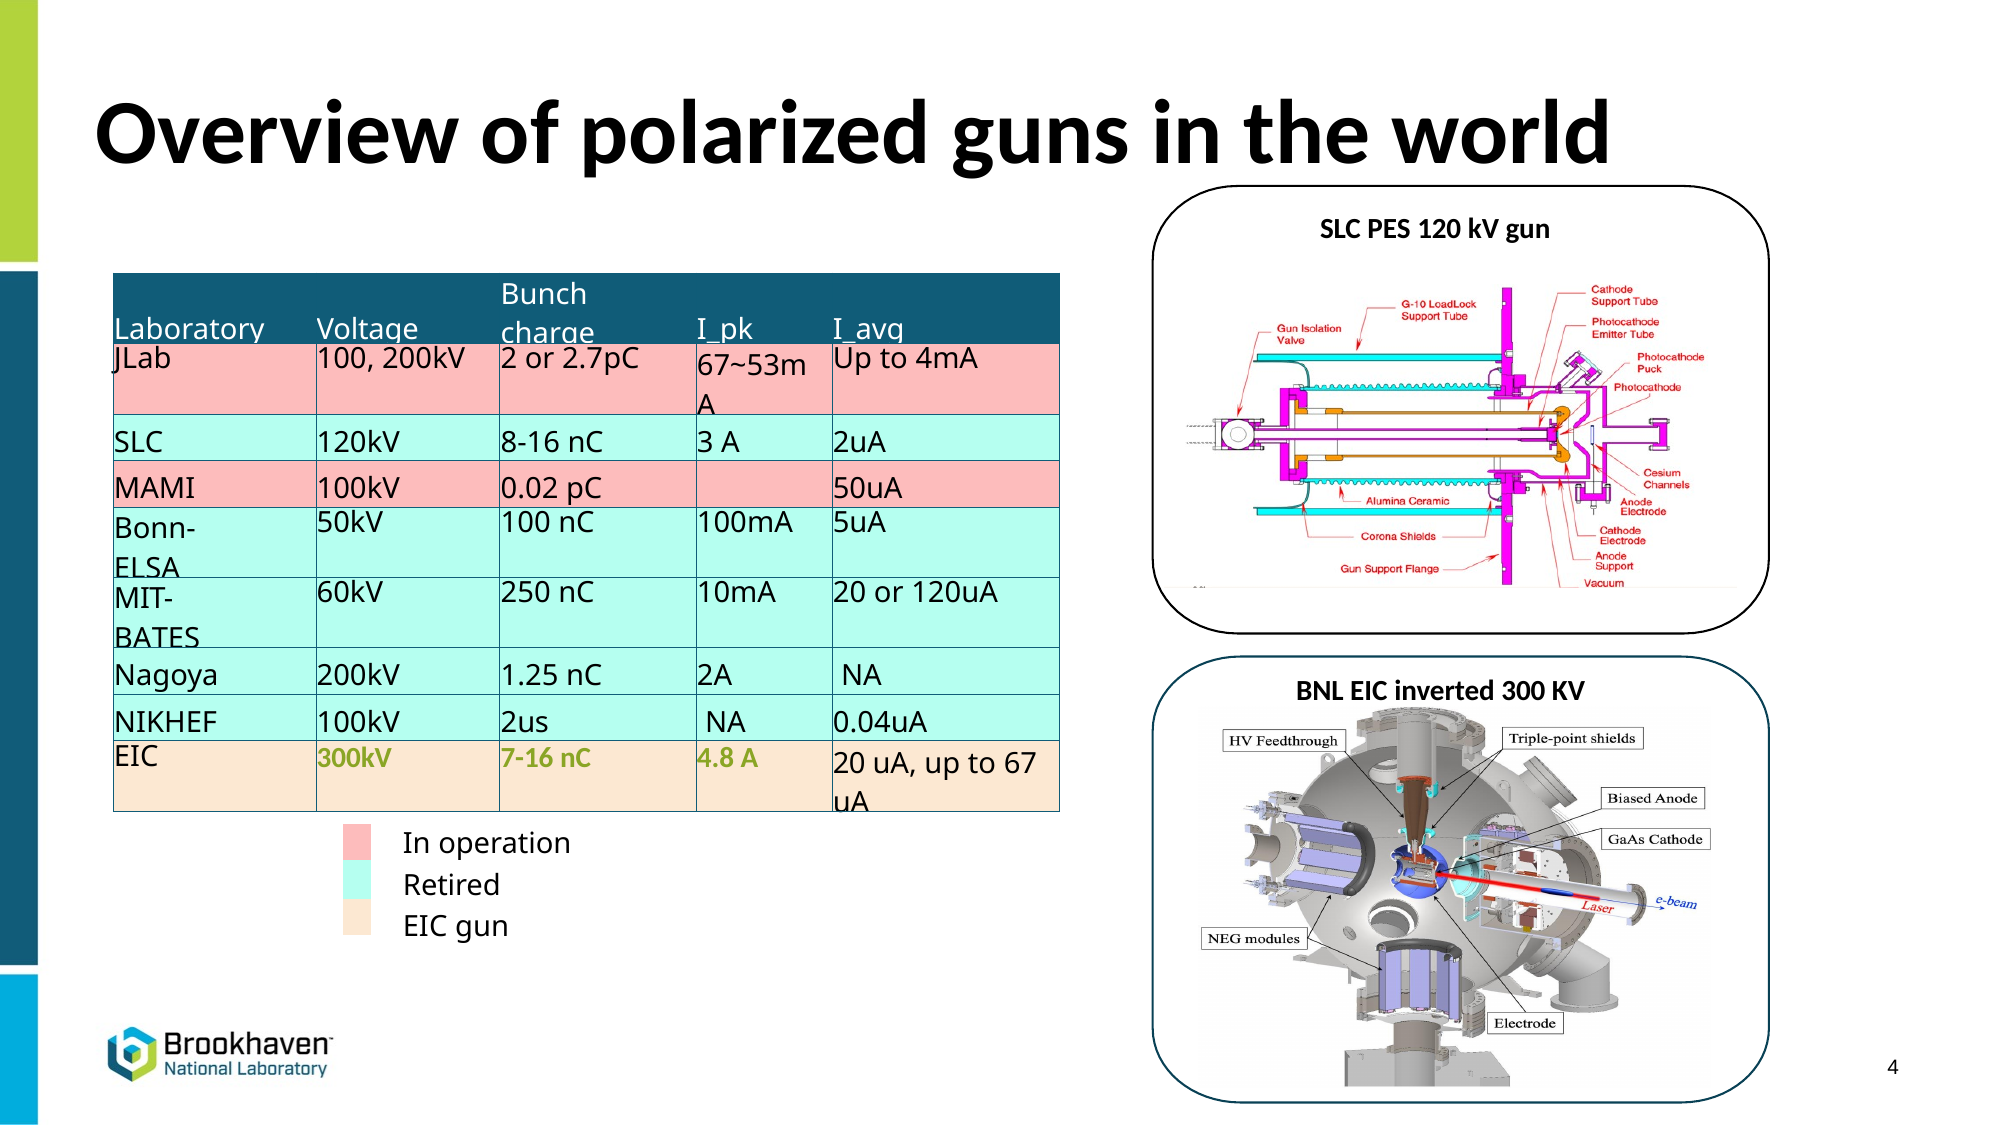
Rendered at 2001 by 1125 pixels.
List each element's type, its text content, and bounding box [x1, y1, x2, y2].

text_box [1152, 656, 1769, 1103]
table_cell MAMI [114, 461, 316, 507]
table_cell 100kV [317, 461, 499, 507]
table_cell 4.8 A [697, 741, 832, 811]
table_cell NA [833, 648, 1059, 694]
table_cell 100, 200kV [317, 344, 499, 414]
table_header Bunch charge [500, 274, 696, 343]
table_cell NA [697, 695, 832, 740]
table_cell 100 nC [500, 508, 696, 577]
table_cell SLC [114, 415, 316, 460]
table_cell 100kV [317, 695, 499, 740]
table_cell 20 or 120uA [833, 578, 1059, 647]
table_cell 60kV [317, 578, 499, 647]
table_cell Bonn- ELSA [114, 508, 316, 577]
table_cell 0.02 pC [500, 461, 696, 507]
table_cell 120kV [317, 415, 499, 460]
table_header Laboratory [114, 274, 316, 343]
title Overview of polarized guns in the world [93, 30, 1855, 221]
table_cell 1.25 nC [500, 648, 696, 694]
table_cell 250 nC [500, 578, 696, 647]
table_header I_avg [833, 274, 1059, 343]
table_cell Up to 4mA [833, 344, 1059, 414]
table_cell [343, 899, 371, 935]
table_cell 7-16 nC [500, 741, 696, 811]
table_cell 2us [500, 695, 696, 740]
table_cell 10mA [697, 578, 832, 647]
text_box [1152, 185, 1769, 634]
text_box In operation Retired EIC gun [400, 815, 597, 942]
picture [0, 0, 2001, 1125]
table_cell [697, 461, 832, 507]
table_cell 8-16 nC [500, 415, 696, 460]
table_cell 5uA [833, 508, 1059, 577]
table_cell 67~53m A [697, 344, 832, 414]
table_cell JLab [114, 344, 316, 414]
table_cell Nagoya [114, 648, 316, 694]
table_cell 50kV [317, 508, 499, 577]
table_header Voltage [317, 274, 499, 343]
table_cell 300kV [317, 741, 499, 811]
table_cell MIT- BATES [114, 578, 316, 647]
table_cell 200kV [317, 648, 499, 694]
table_cell 50uA [833, 461, 1059, 507]
table_cell 100mA [697, 508, 832, 577]
table_cell 0.04uA [833, 695, 1059, 740]
table_cell 2uA [833, 415, 1059, 460]
table_cell 2A [697, 648, 832, 694]
table_cell NIKHEF [114, 695, 316, 740]
table_cell [343, 860, 371, 899]
table_header I_pk [697, 274, 832, 343]
table_cell 20 uA, up to 67 uA [833, 741, 1059, 811]
table_cell 2 or 2.7pC [500, 344, 696, 414]
table_cell EIC [114, 741, 316, 811]
text_box BNL EIC inverted 300 KV gun [1273, 669, 1607, 706]
table_header [343, 824, 371, 860]
table_cell 3 A [697, 415, 832, 460]
slide_number 4 [1835, 1036, 1907, 1097]
